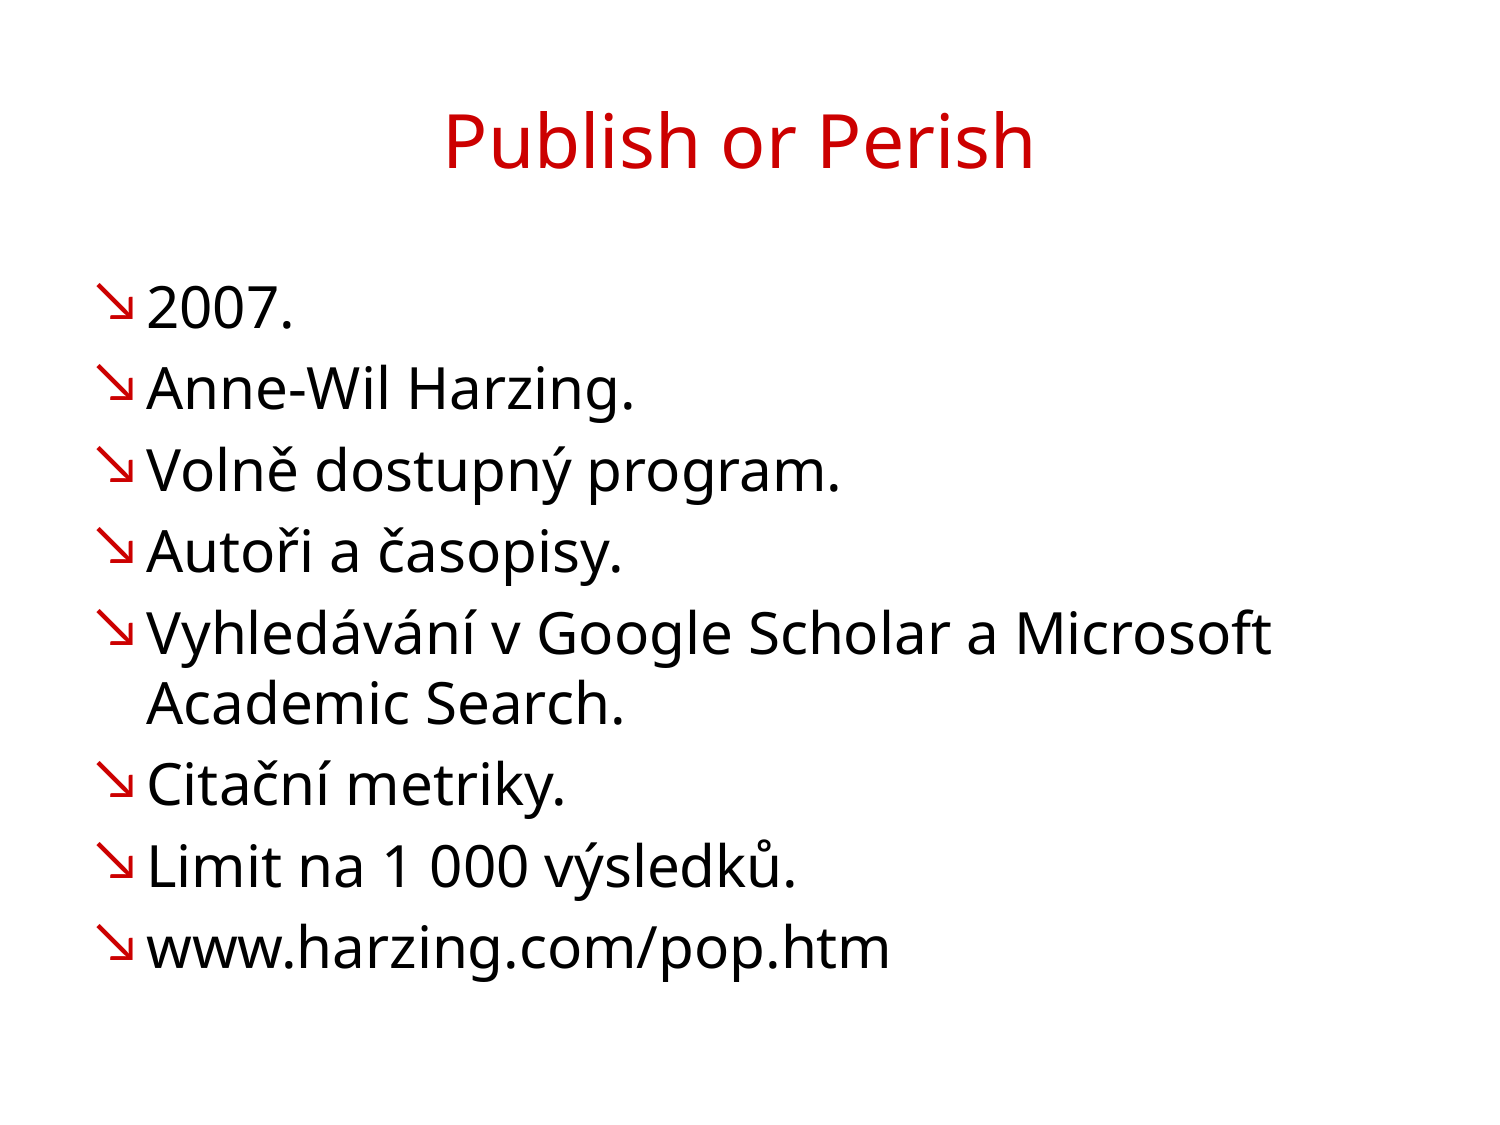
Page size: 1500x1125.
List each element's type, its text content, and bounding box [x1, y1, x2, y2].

list 2007. Anne-Wil Harzing. Volně dostupný program. Autoři a časopisy. Vyhledávání v Google Scholar a Microsoft Academic Search. Citační metriky. Limit na 1 000 výsledků. www.harzing.com/pop.htm [75, 262, 1425, 1005]
title Publish or Perish [75, 45, 1425, 233]
